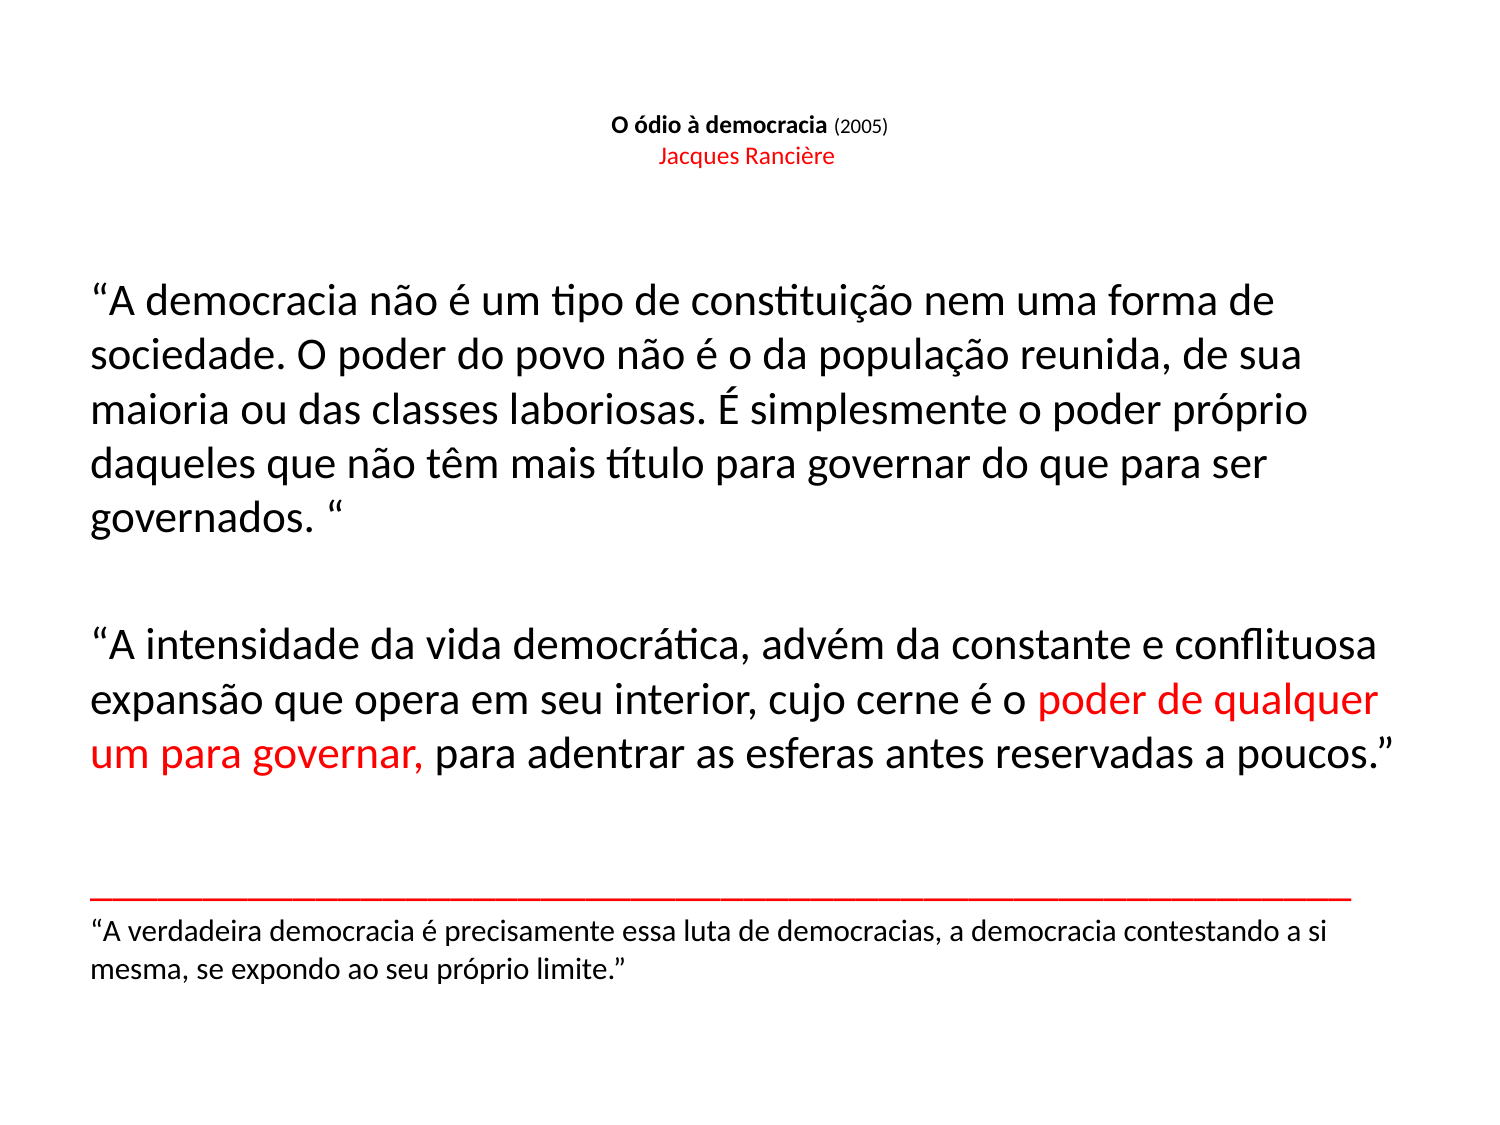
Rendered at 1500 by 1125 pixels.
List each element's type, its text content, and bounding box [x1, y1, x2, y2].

title O ódio à democracia (2005) Jacques Rancière [75, 45, 1425, 233]
list “A democracia não é um tipo de constituição nem uma forma de sociedade. O poder do povo não é o da população reunida, de sua maioria ou das classes laboriosas. É simplesmente o poder próprio daqueles que não têm mais título para governar do que para ser governados. “ “A intensidade da vida democrática, advém da constante e conflituosa expansão que opera em seu interior, cujo cerne é o poder de qualquer um para governar, para adentrar as esferas antes reservadas a poucos.” ________________________________________________________ “A verdadeira democracia é precisamente essa luta de democracias, a democracia contestando a si mesma, se expondo ao seu próprio limite.” [75, 262, 1425, 1005]
